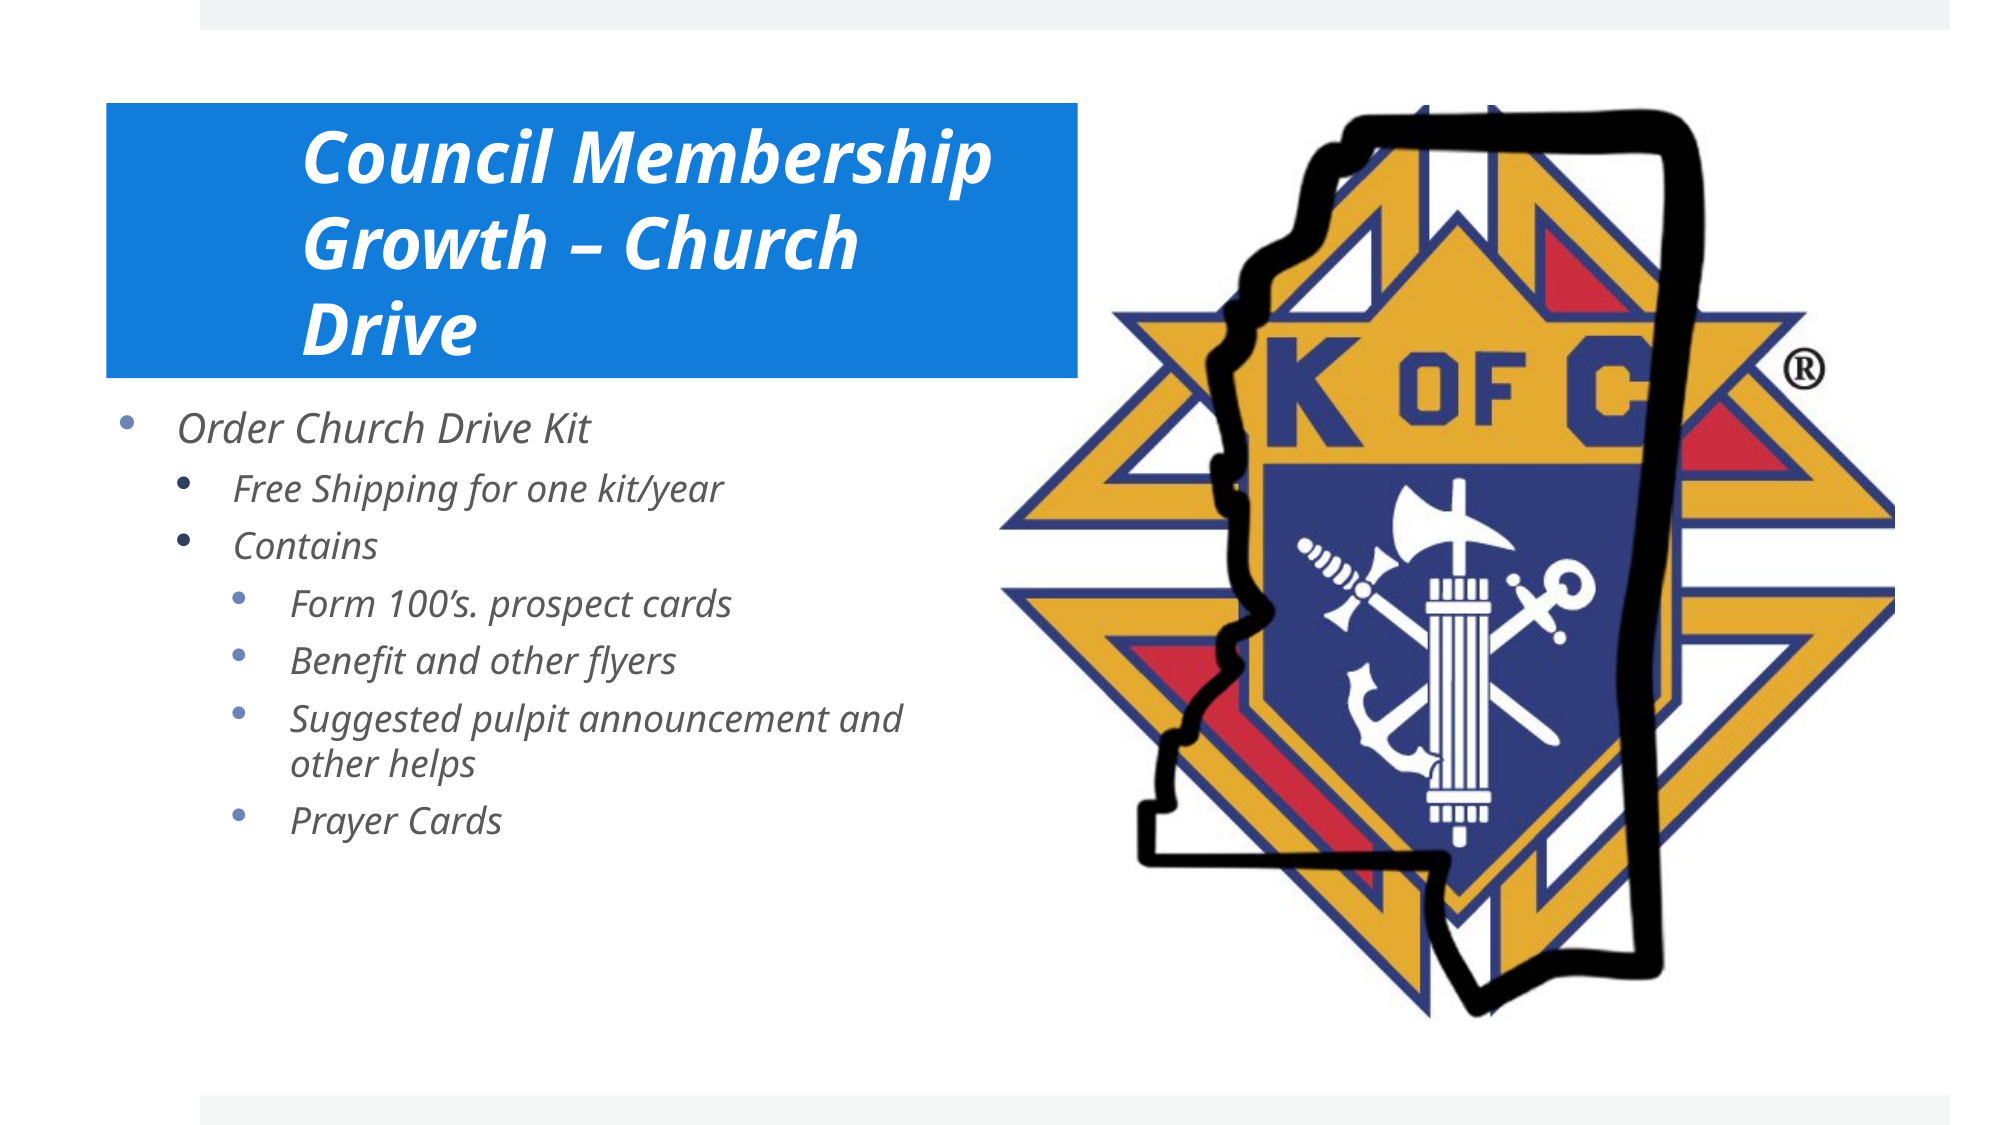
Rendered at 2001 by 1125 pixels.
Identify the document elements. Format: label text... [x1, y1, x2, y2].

title Council Membership Growth – Church Drive [106, 103, 1078, 379]
list Order Church Drive Kit Free Shipping for one kit/year Contains Form 100’s. prospect cards Benefit and other flyers Suggested pulpit announcement and other helps Prayer Cards [104, 394, 946, 987]
picture [998, 104, 1896, 1021]
